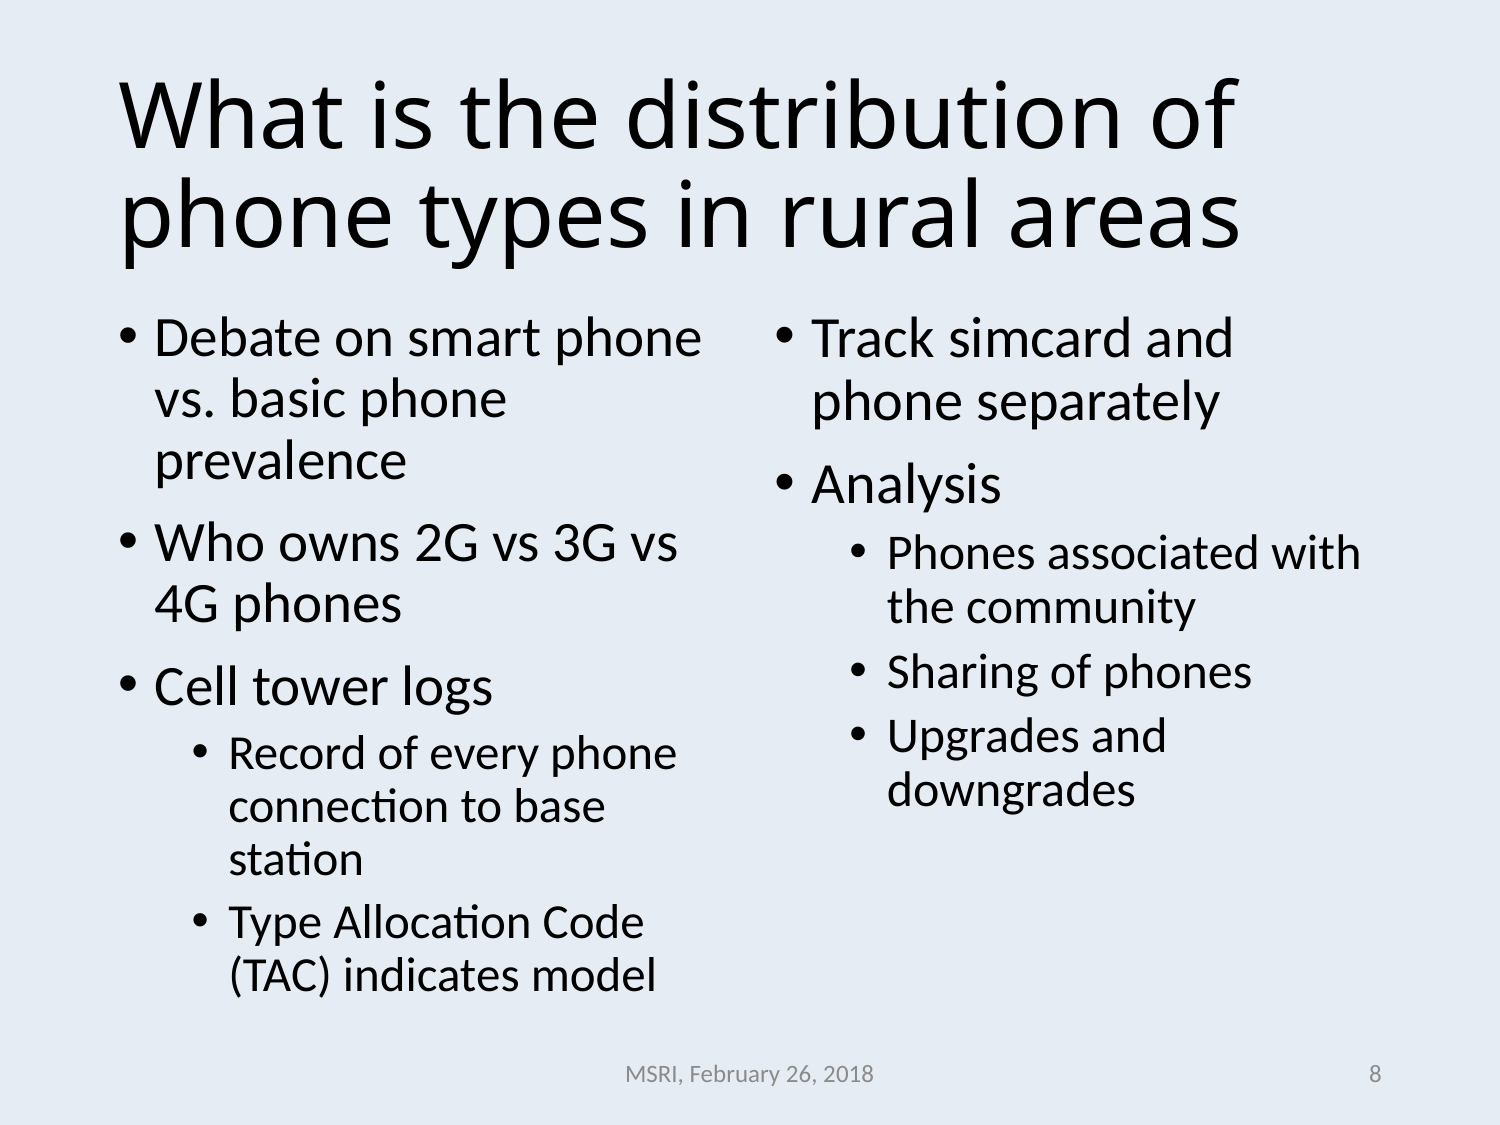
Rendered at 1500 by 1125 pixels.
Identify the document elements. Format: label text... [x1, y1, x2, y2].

slide_number 8 [1059, 1042, 1397, 1103]
list Track simcard and phone separately Analysis Phones associated with the community Sharing of phones Upgrades and downgrades [759, 299, 1397, 1014]
footer MSRI, February 26, 2018 [496, 1042, 1004, 1103]
list Debate on smart phone vs. basic phone prevalence Who owns 2G vs 3G vs 4G phones Cell tower logs Record of every phone connection to base station Type Allocation Code (TAC) indicates model [103, 299, 741, 1014]
title What is the distribution of phone types in rural areas [103, 59, 1397, 278]
